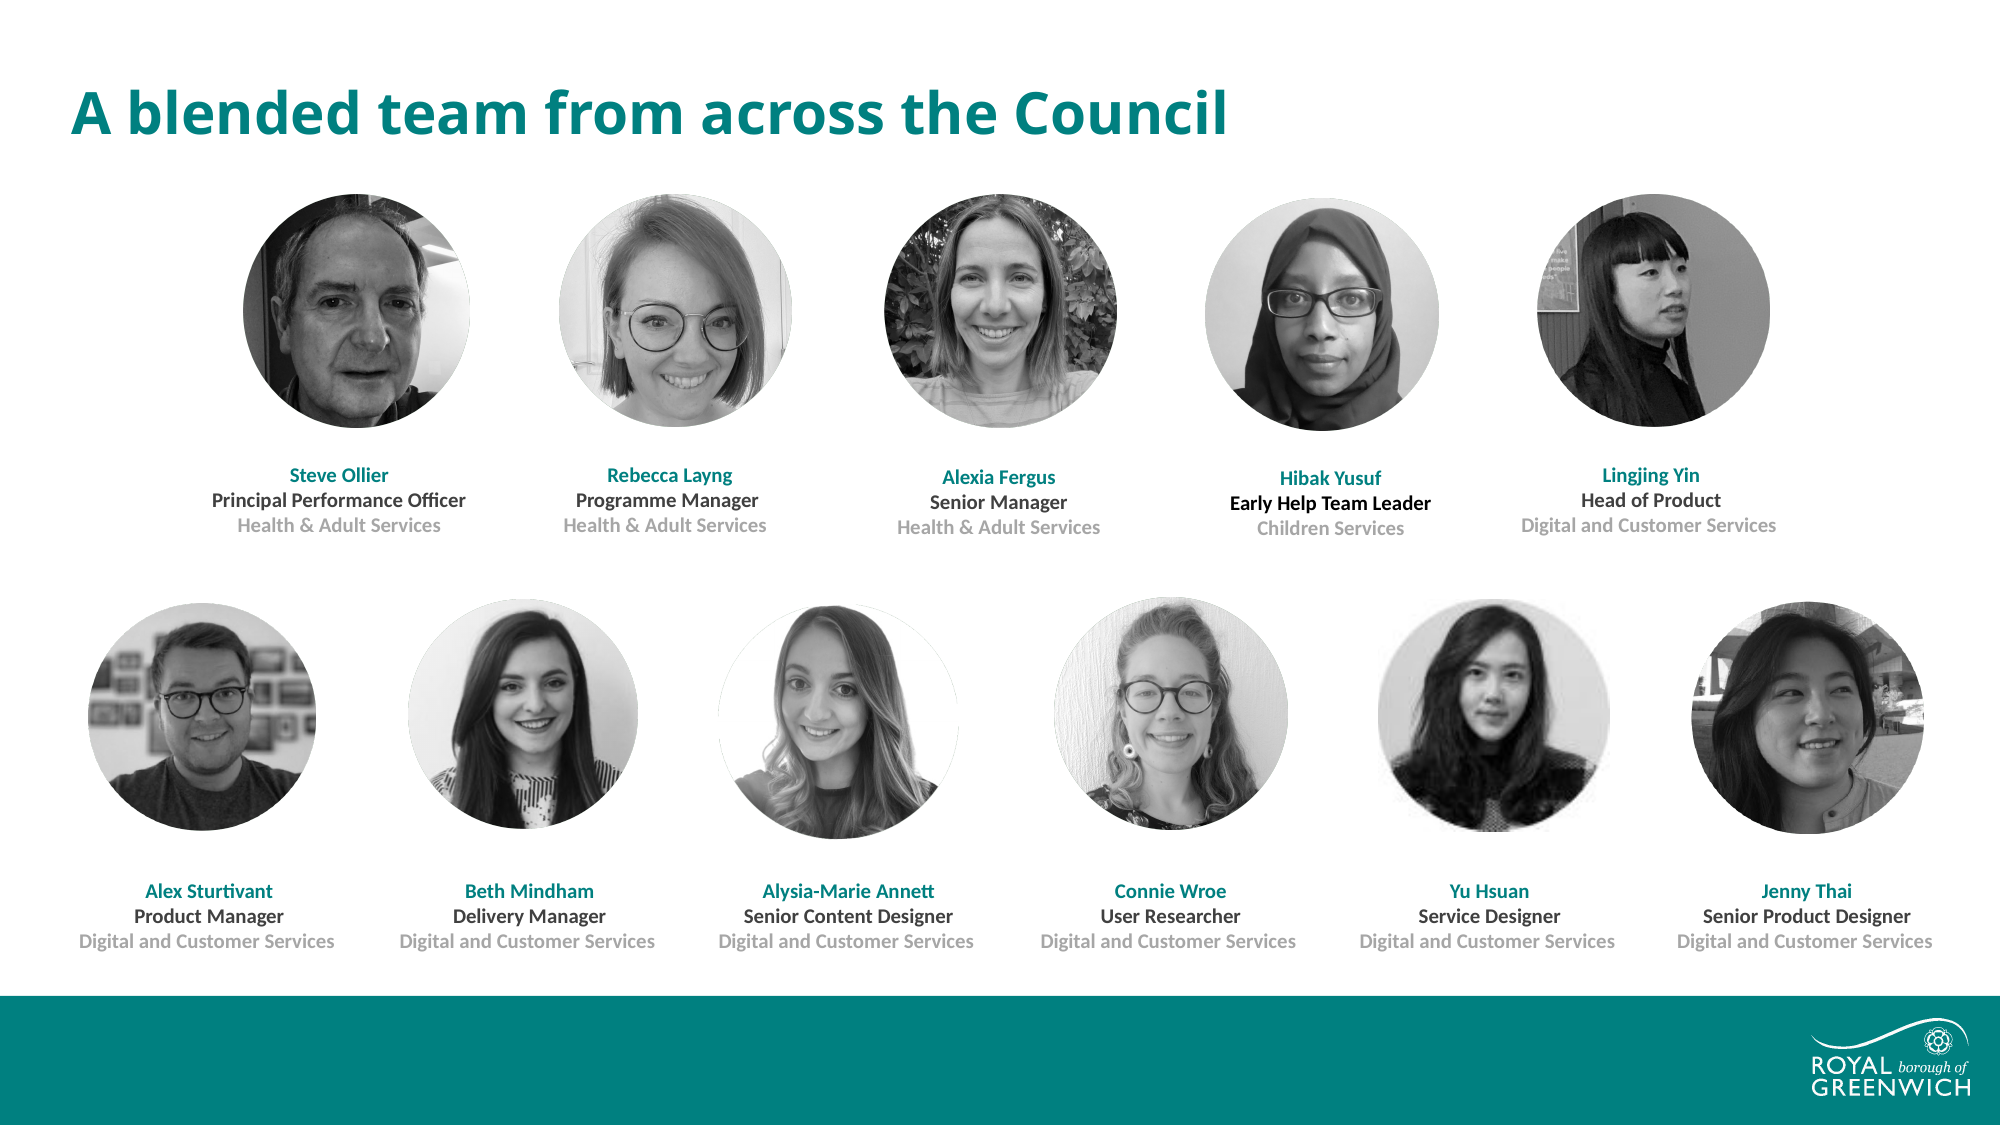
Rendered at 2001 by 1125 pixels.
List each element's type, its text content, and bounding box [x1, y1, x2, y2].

text_box Beth Mindham Delivery Manager Digital and Customer Services [350, 870, 709, 960]
picture [1691, 601, 1924, 834]
text_box Rebecca Layng Programme Manager Health & Adult Services [548, 454, 792, 545]
picture [1537, 194, 1770, 427]
picture [559, 194, 792, 428]
picture [713, 600, 964, 844]
picture [243, 194, 470, 428]
picture [88, 603, 316, 831]
picture [884, 194, 1117, 428]
text_box [0, 995, 2000, 1125]
text_box Lingjing Yin Head of Product Digital and Customer Services [1506, 454, 1797, 545]
picture [408, 599, 638, 829]
text_box Yu Hsuan Service Designer Digital and Customer Services [1344, 870, 1635, 960]
title A blended team from across the Council [51, 63, 1916, 190]
picture [1810, 1018, 1970, 1096]
text_box Alysia-Marie Annett Senior Content Designer Digital and Customer Services [703, 870, 994, 961]
text_box Alexia Fergus Senior Manager Health & Adult Services [882, 456, 1116, 547]
picture [1378, 599, 1610, 832]
picture [1054, 597, 1288, 830]
text_box Hibak Yusuf Early Help Team Leader Children Services [1215, 457, 1447, 547]
text_box Jenny Thai Senior Product Designer Digital and Customer Services [1662, 870, 1953, 960]
text_box Steve Ollier Principal Performance Officer Health & Adult Services [160, 454, 519, 545]
picture [1205, 198, 1439, 431]
text_box Alex Sturtivant Product Manager Digital and Customer Services [36, 870, 383, 961]
text_box Connie Wroe User Researcher Digital and Customer Services [1025, 870, 1316, 960]
